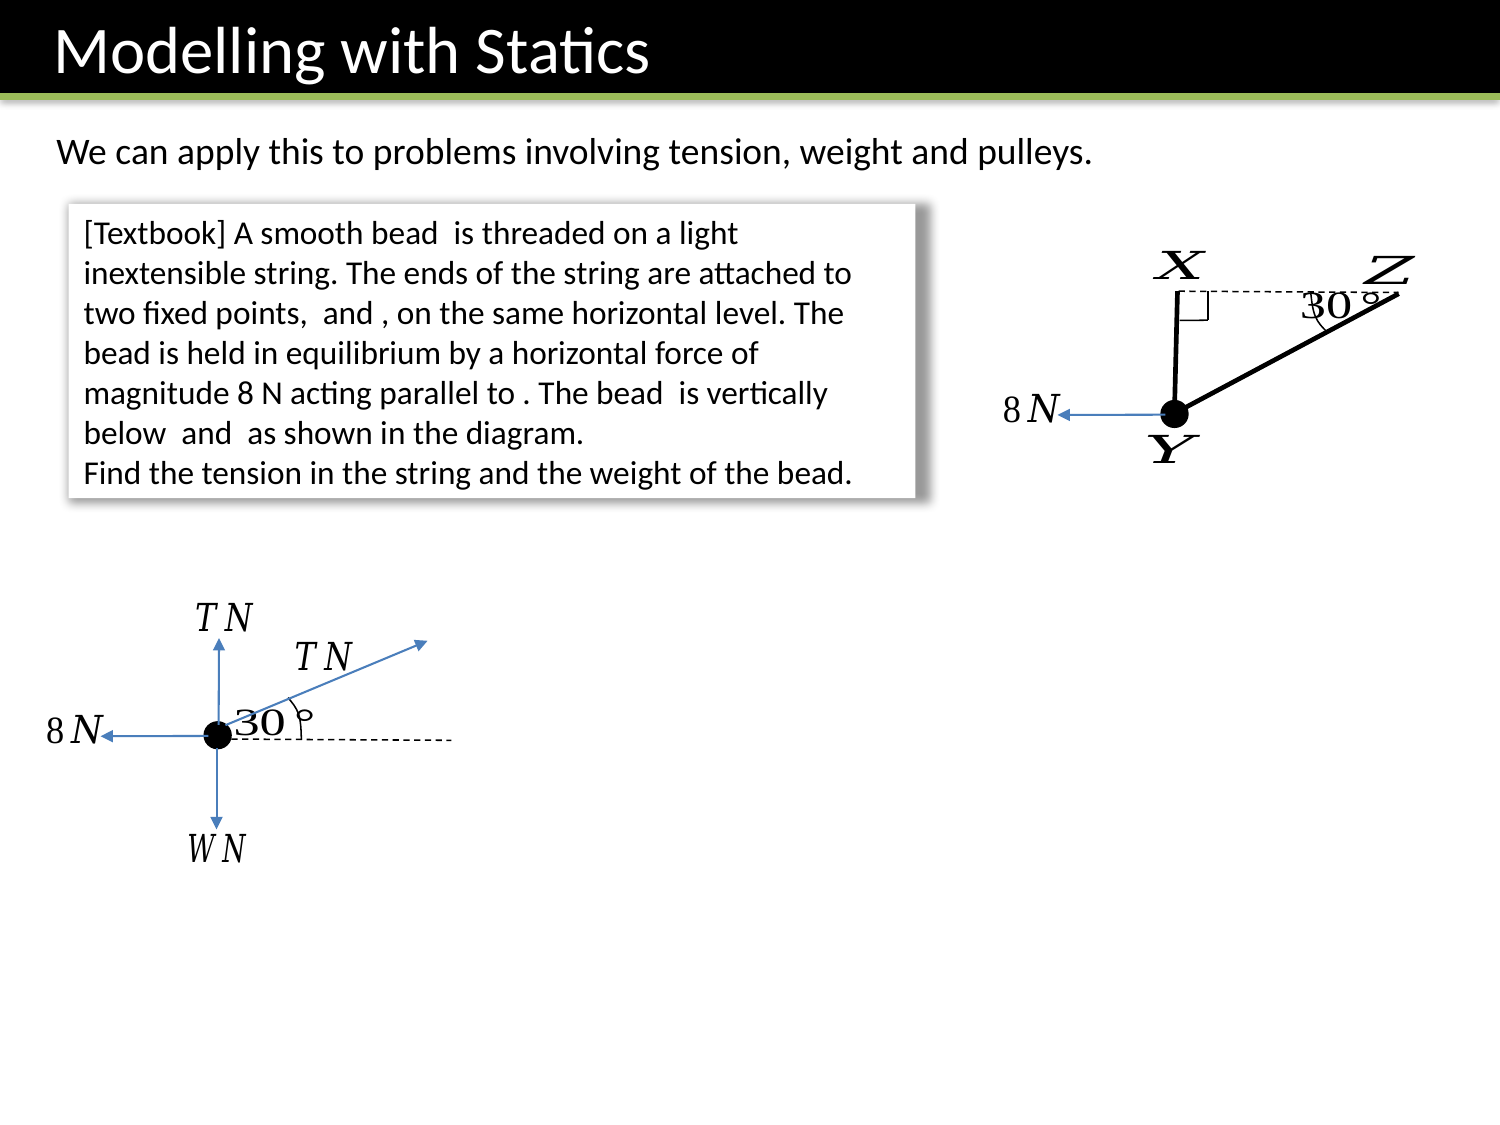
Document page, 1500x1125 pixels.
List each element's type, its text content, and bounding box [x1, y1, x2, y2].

text_box [1160, 401, 1188, 429]
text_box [1181, 293, 1207, 318]
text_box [0, 0, 1500, 99]
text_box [1174, 290, 1178, 409]
text_box We can apply this to problems involving tension, weight and pulleys. [41, 120, 1270, 180]
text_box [1182, 293, 1399, 411]
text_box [45, 597, 452, 872]
